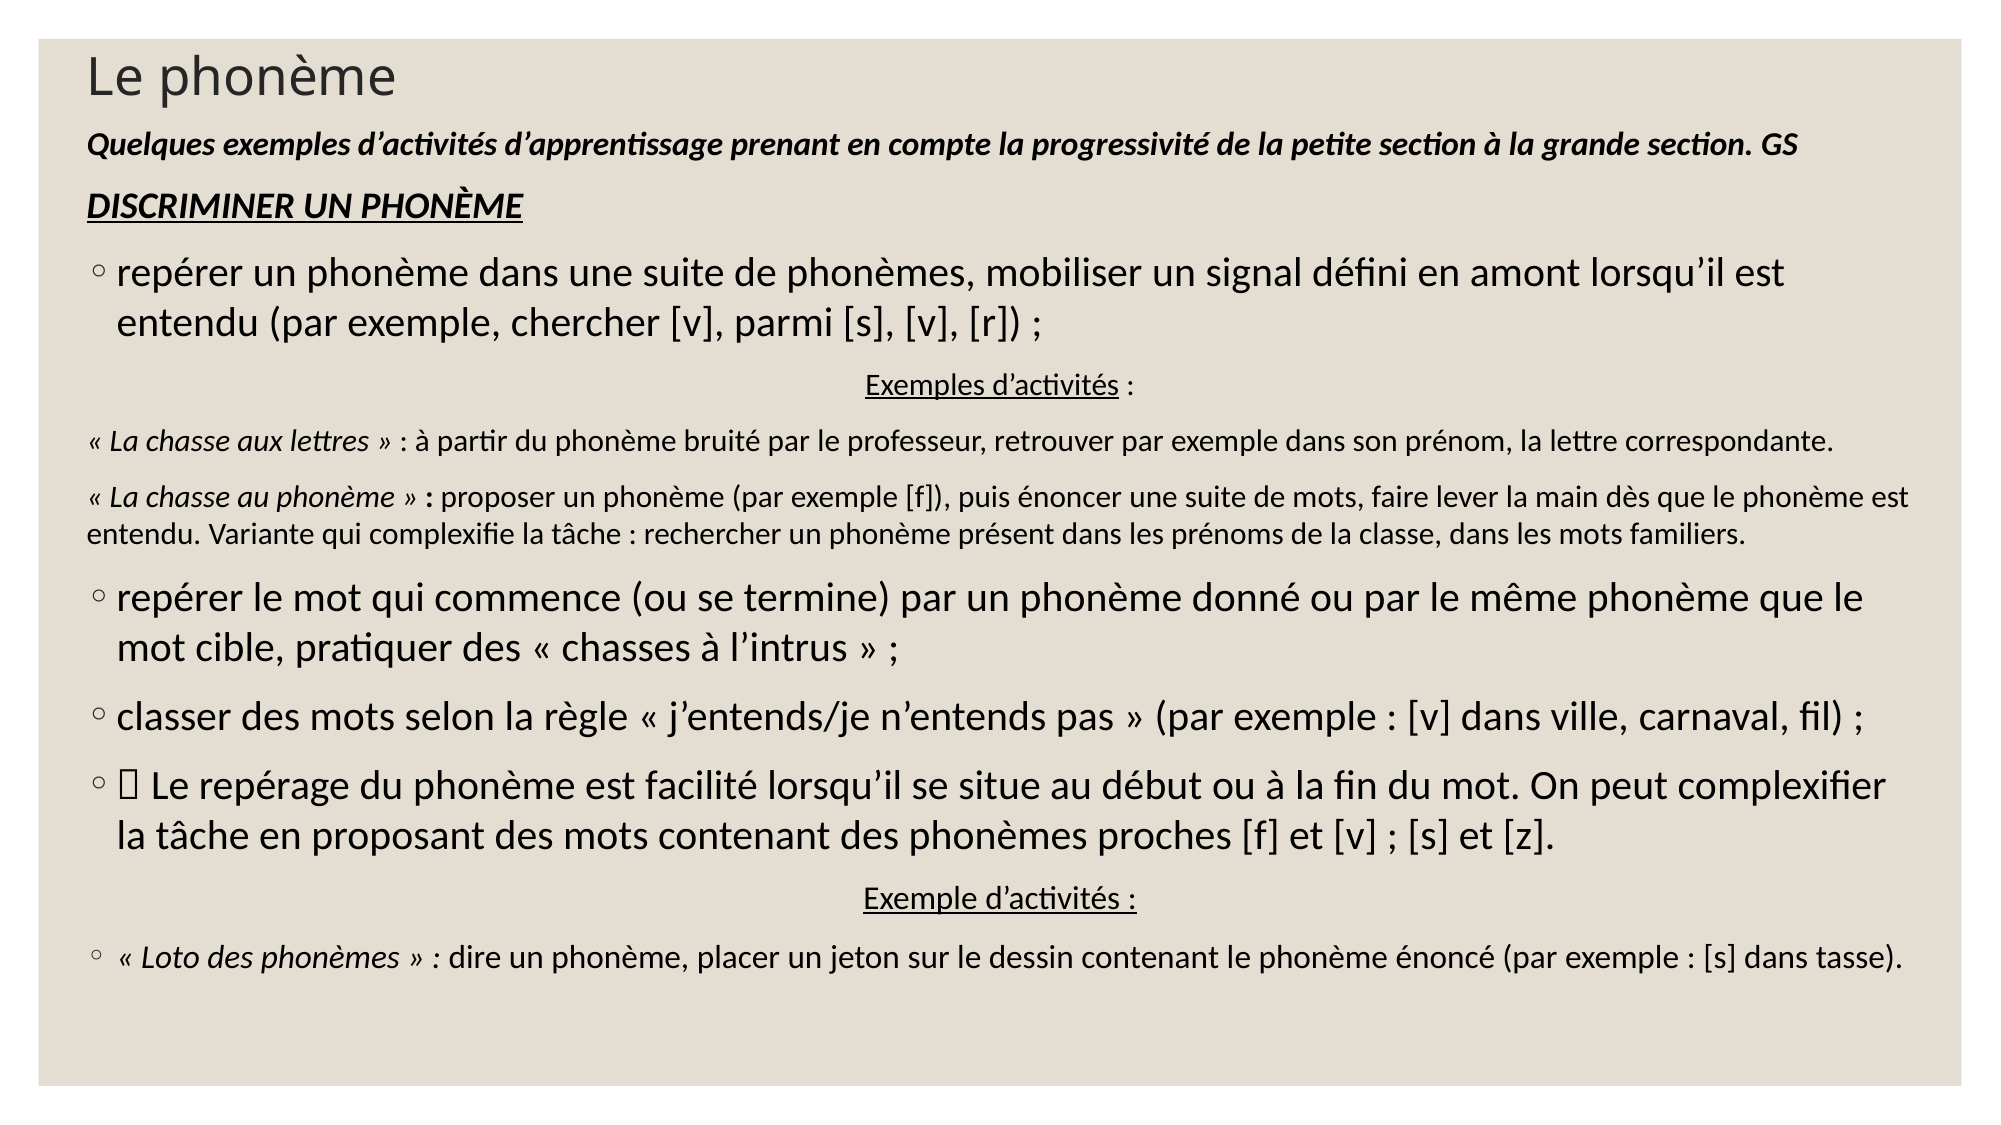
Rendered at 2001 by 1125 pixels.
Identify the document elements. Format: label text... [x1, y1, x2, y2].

list Quelques exemples d’activités d’apprentissage prenant en compte la progressivité de la petite section à la grande section. GS DISCRIMINER UN PHONÈME repérer un phonème dans une suite de phonèmes, mobiliser un signal défini en amont lorsqu’il est entendu (par exemple, chercher [v], parmi [s], [v], [r]) ; Exemples d’activités : « La chasse aux lettres » : à partir du phonème bruité par le professeur, retrouver par exemple dans son prénom, la lettre correspondante. « La chasse au phonème » : proposer un phonème (par exemple [f]), puis énoncer une suite de mots, faire lever la main dès que le phonème est entendu. Variante qui complexifie la tâche : rechercher un phonème présent dans les prénoms de la classe, dans les mots familiers. repérer le mot qui commence (ou se termine) par un phonème donné ou par le même phonème que le mot cible, pratiquer des « chasses à l’intrus » ; classer des mots selon la règle « j’entends/je n’entends pas » (par exemple : [v] dans ville, carnaval, fil) ;  Le repérage du phonème est facilité lorsqu’il se situe au début ou à la fin du mot. On peut complexifier la tâche en proposant des mots contenant des phonèmes proches [f] et [v] ; [s] et [z]. Exemple d’activités : « Loto des phonèmes » : dire un phonème, placer un jeton sur le dessin contenant le phonème énoncé (par exemple : [s] dans tasse). [71, 114, 1929, 1059]
title Le phonème [71, 42, 1722, 114]
